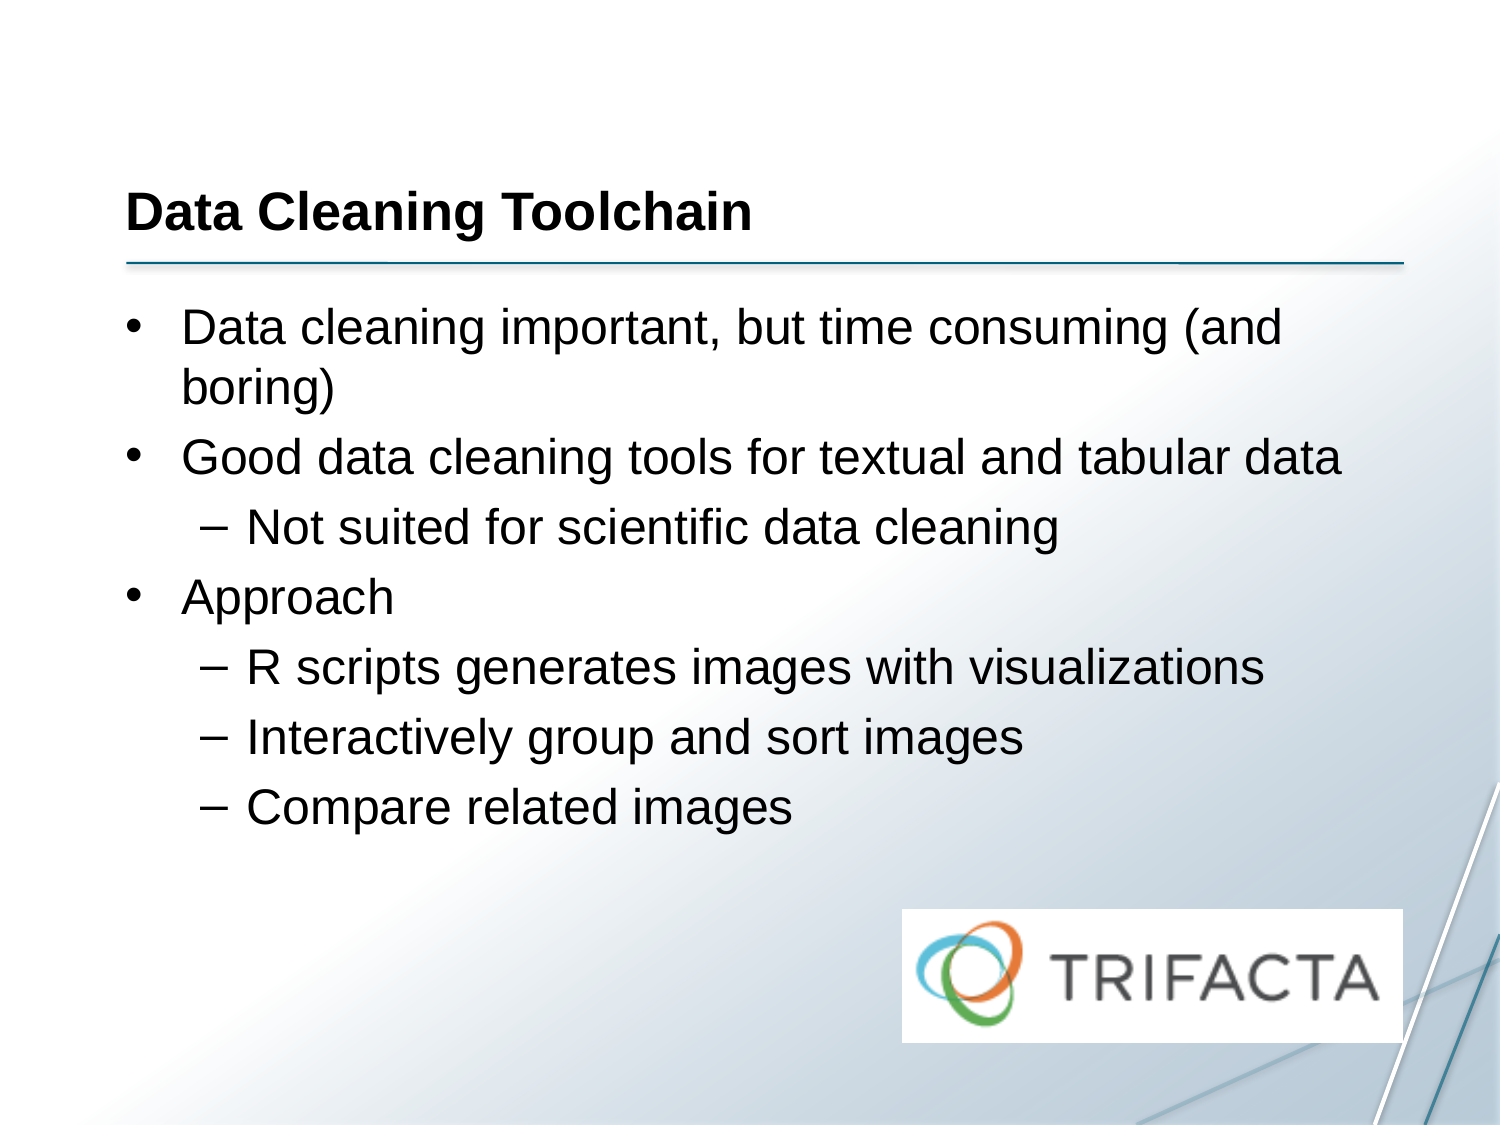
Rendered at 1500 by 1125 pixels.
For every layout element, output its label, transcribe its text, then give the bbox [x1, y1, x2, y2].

list Data cleaning important, but time consuming (and boring) Good data cleaning tools for textual and tabular data Not suited for scientific data cleaning Approach R scripts generates images with visualizations Interactively group and sort images Compare related images [109, 287, 1404, 1005]
title Data Cleaning Toolchain [109, 49, 1403, 249]
picture [902, 908, 1403, 1043]
